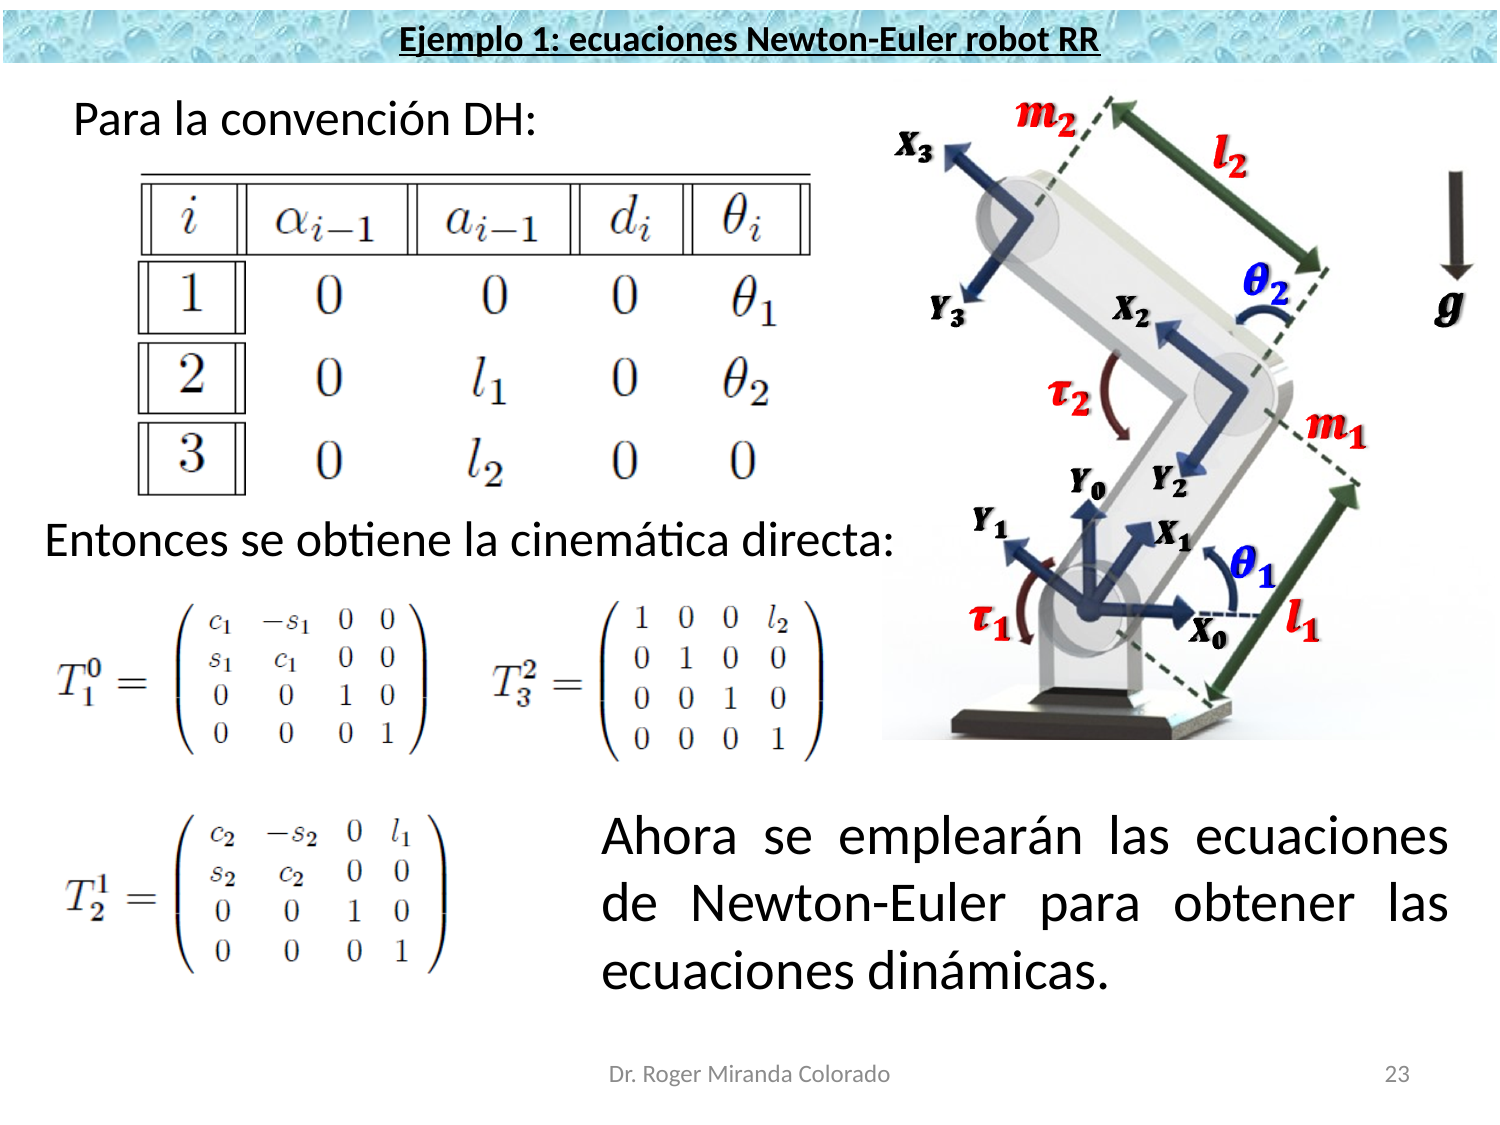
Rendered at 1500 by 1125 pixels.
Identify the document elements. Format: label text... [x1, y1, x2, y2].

picture [52, 655, 151, 711]
picture [596, 595, 828, 764]
text_box Entonces se obtiene la cinemática directa: [29, 498, 877, 575]
picture [466, 434, 509, 491]
picture [466, 352, 517, 411]
picture [312, 434, 351, 484]
text_box Para la convención DH: [4, 78, 715, 154]
text_box Ahora se emplearán las ecuaciones de Newton-Euler para obtener las ecuaciones dinámicas. [454, 786, 1466, 1012]
picture [608, 269, 646, 319]
picture [608, 352, 646, 402]
text_box Ejemplo 1: ecuaciones Newton-Euler robot RR [0, 7, 1500, 67]
picture [170, 810, 450, 977]
picture [312, 269, 351, 319]
picture [726, 434, 765, 484]
picture [64, 867, 159, 930]
picture [608, 434, 646, 484]
picture [882, 77, 1495, 740]
picture [478, 269, 516, 319]
slide_number 23 [1074, 1042, 1425, 1103]
picture [726, 269, 782, 332]
picture [714, 352, 776, 413]
footer Dr. Roger Miranda Colorado [512, 1042, 988, 1103]
picture [135, 163, 815, 499]
picture [312, 352, 351, 402]
picture [170, 597, 430, 759]
picture [489, 652, 588, 716]
